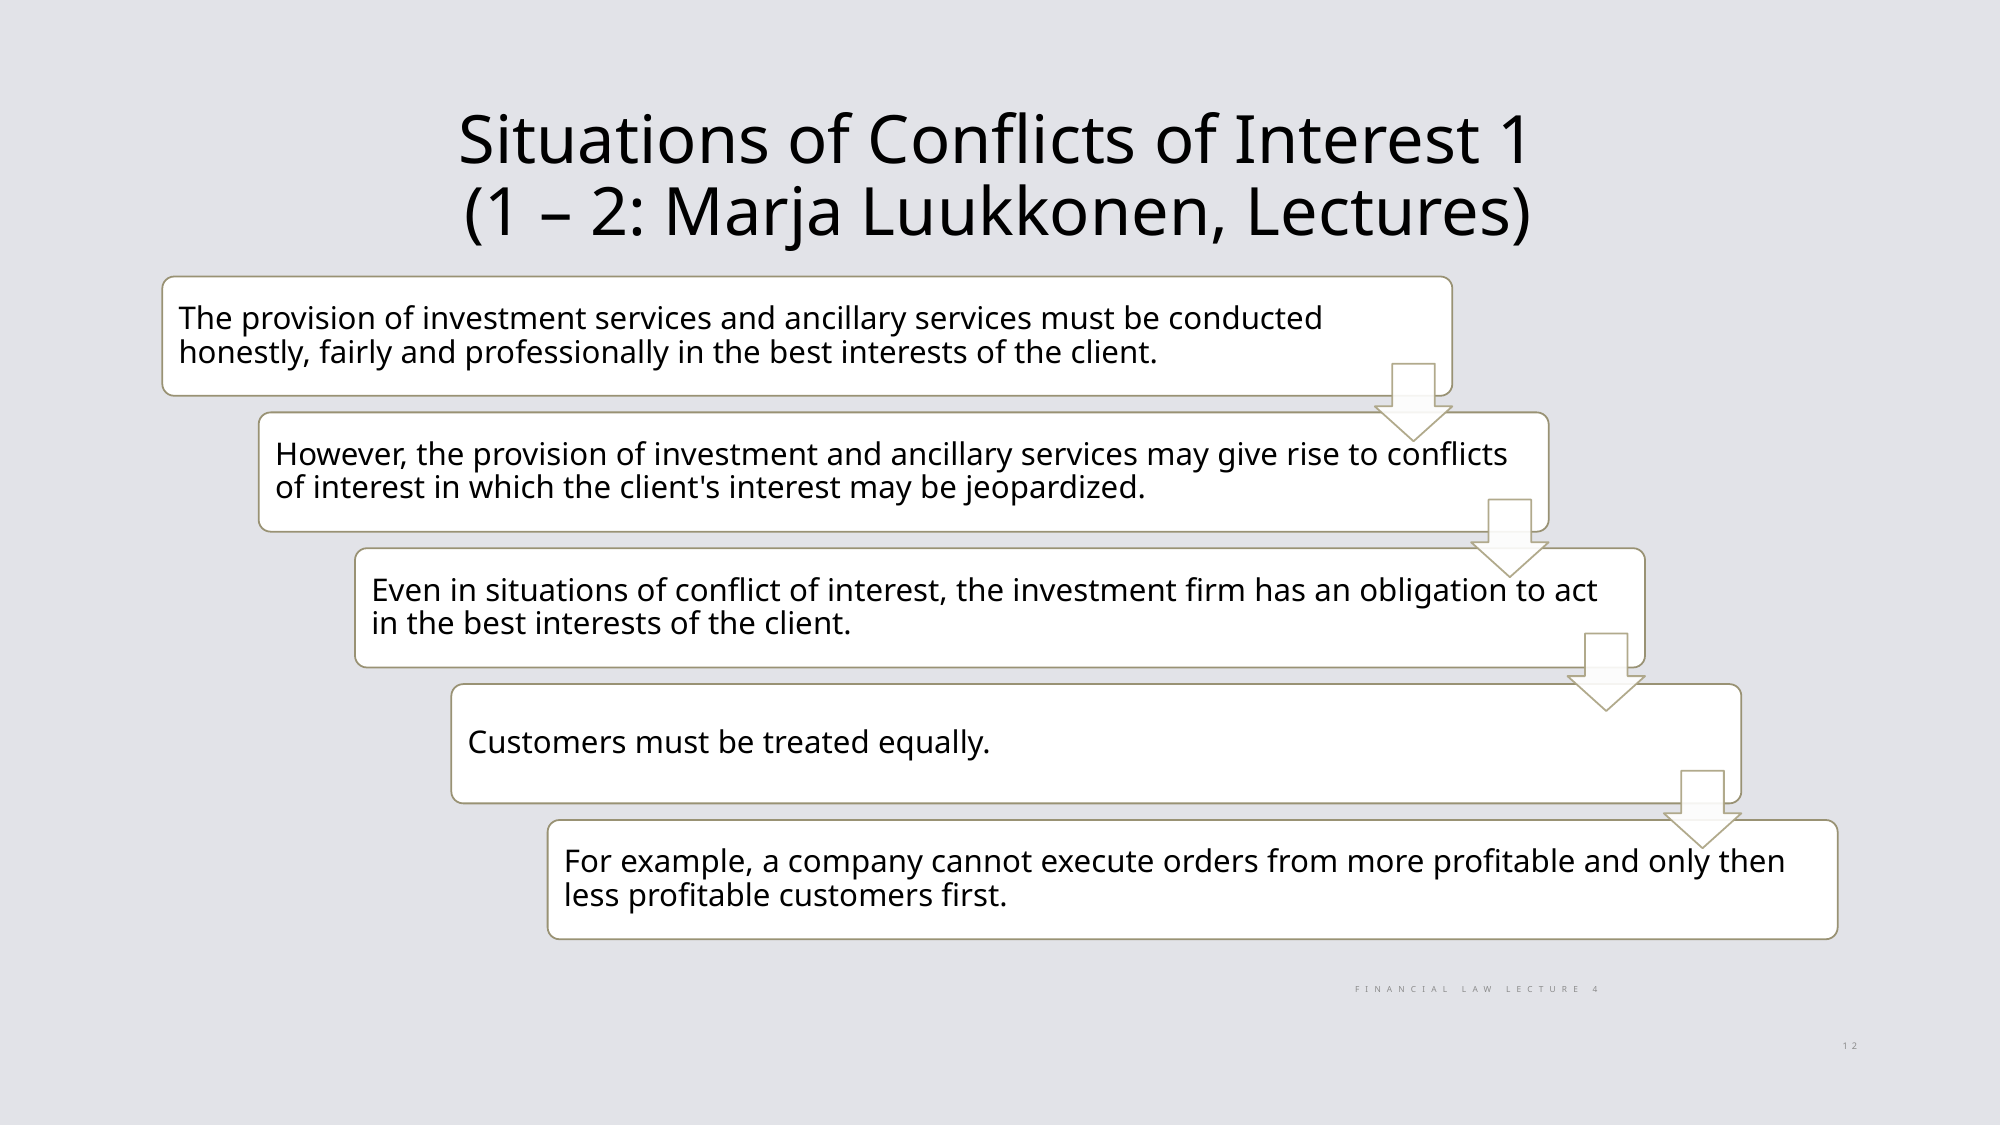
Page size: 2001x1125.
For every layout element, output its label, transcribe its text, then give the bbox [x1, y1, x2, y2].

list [161, 276, 1838, 940]
slide_number 12 [1080, 1033, 1873, 1060]
footer Financial Law Lecture 4 [1080, 976, 1873, 1003]
title Situations of Conflicts of Interest 1 (1 – 2: Marja Luukkonen, Lectures) [125, 80, 1872, 258]
